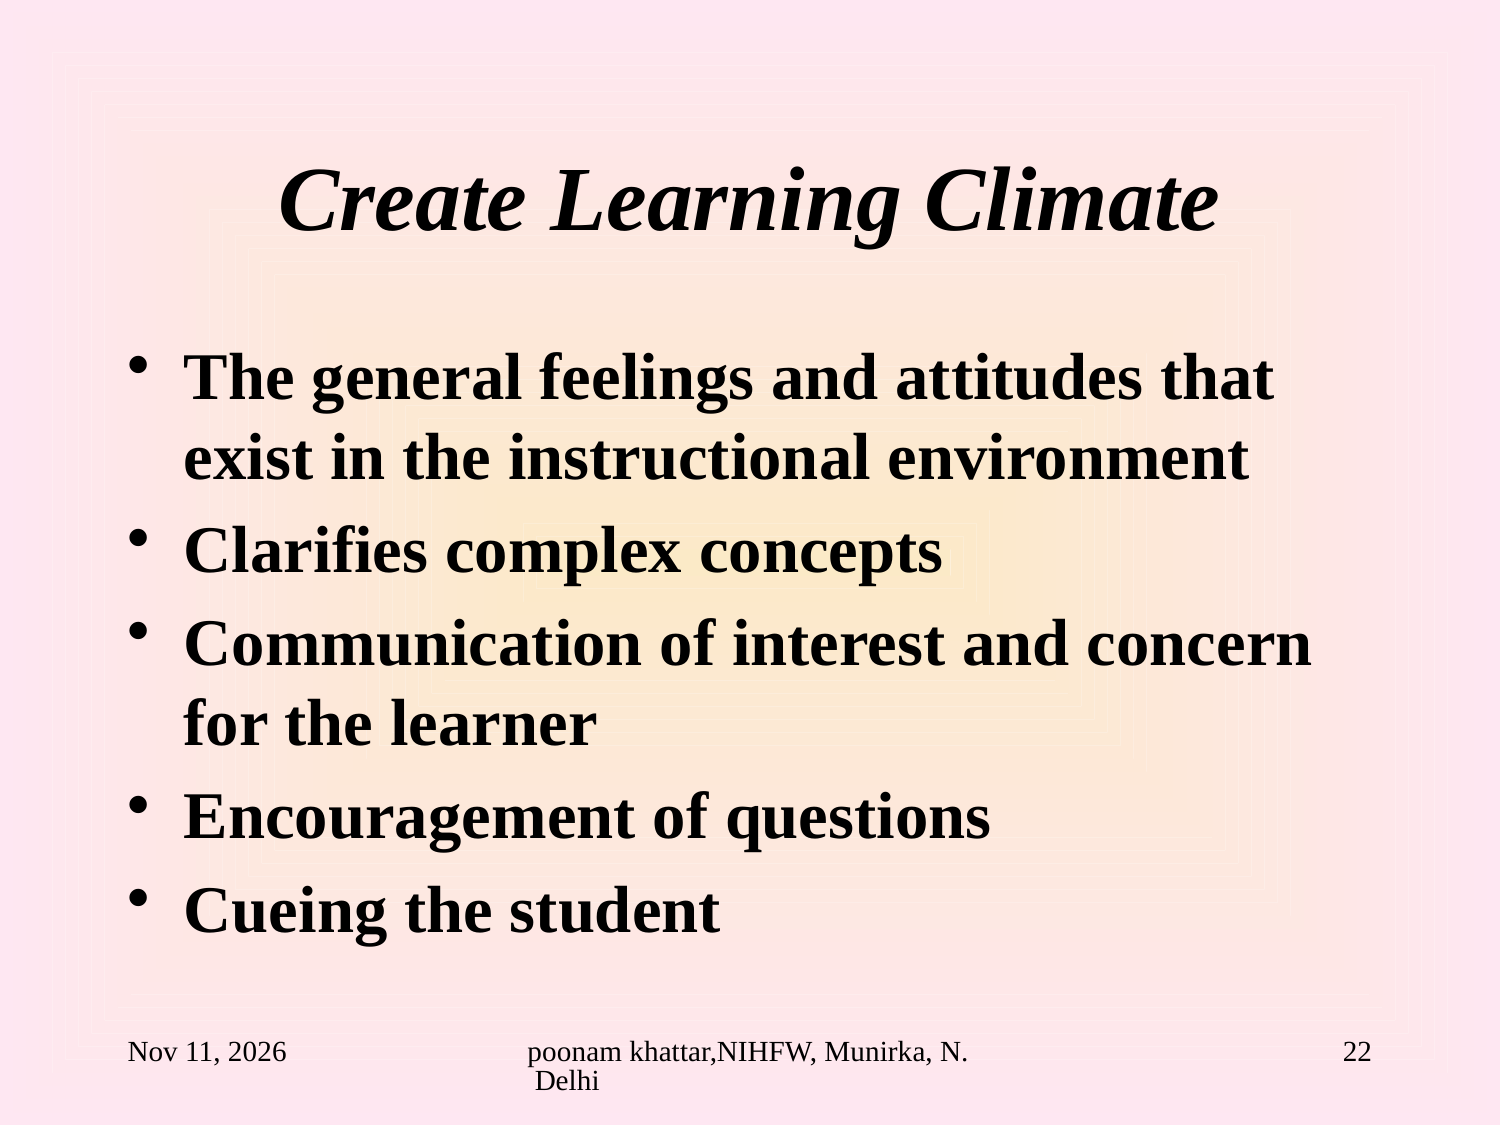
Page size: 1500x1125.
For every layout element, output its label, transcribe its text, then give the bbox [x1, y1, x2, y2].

list The general feelings and attitudes that exist in the instructional environment Clarifies complex concepts Communication of interest and concern for the learner Encouragement of questions Cueing the student [112, 324, 1388, 1001]
title Create Learning Climate [112, 99, 1388, 288]
slide_number 24-Aug-10 [112, 1024, 426, 1101]
slide_number 22 [1074, 1024, 1388, 1101]
footer poonam khattar,NIHFW, Munirka, N. Delhi [512, 1024, 988, 1101]
